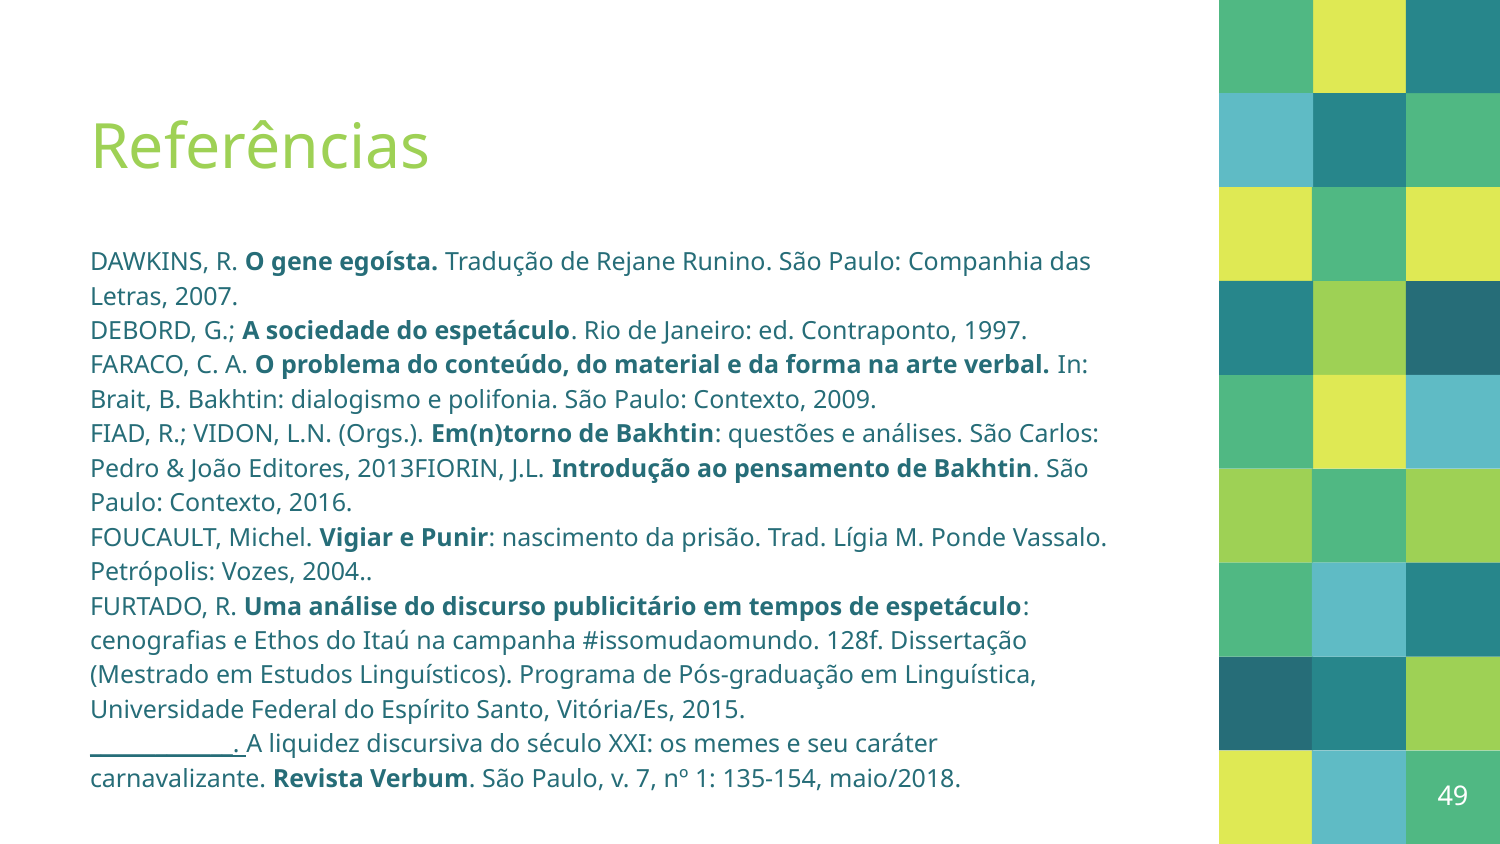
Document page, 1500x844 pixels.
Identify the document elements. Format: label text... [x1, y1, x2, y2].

list DAWKINS, R. O gene egoísta. Tradução de Rejane Runino. São Paulo: Companhia das Letras, 2007. DEBORD, G.; A sociedade do espetáculo. Rio de Janeiro: ed. Contraponto, 1997. FARACO, C. A. O problema do conteúdo, do material e da forma na arte verbal. In: Brait, B. Bakhtin: dialogismo e polifonia. São Paulo: Contexto, 2009. FIAD, R.; VIDON, L.N. (Orgs.). Em(n)torno de Bakhtin: questões e análises. São Carlos: Pedro & João Editores, 2013FIORIN, J.L. Introdução ao pensamento de Bakhtin. São Paulo: Contexto, 2016. FOUCAULT, Michel. Vigiar e Punir: nascimento da prisão. Trad. Lígia M. Ponde Vassalo. Petrópolis: Vozes, 2004.. FURTADO, R. Uma análise do discurso publicitário em tempos de espetáculo: cenografias e Ethos do Itaú na campanha #issomudaomundo. 128f. Dissertação (Mestrado em Estudos Linguísticos). Programa de Pós-graduação em Linguística, Universidade Federal do Espírito Santo, Vitória/Es, 2015. _____________. A liquidez discursiva do século XXI: os memes e seu caráter carnavalizante. Revista Verbum. São Paulo, v. 7, nº 1: 135-154, maio/2018. [75, 226, 1127, 763]
slide_number 49 [1405, 749, 1500, 844]
title Referências [75, 55, 1127, 197]
